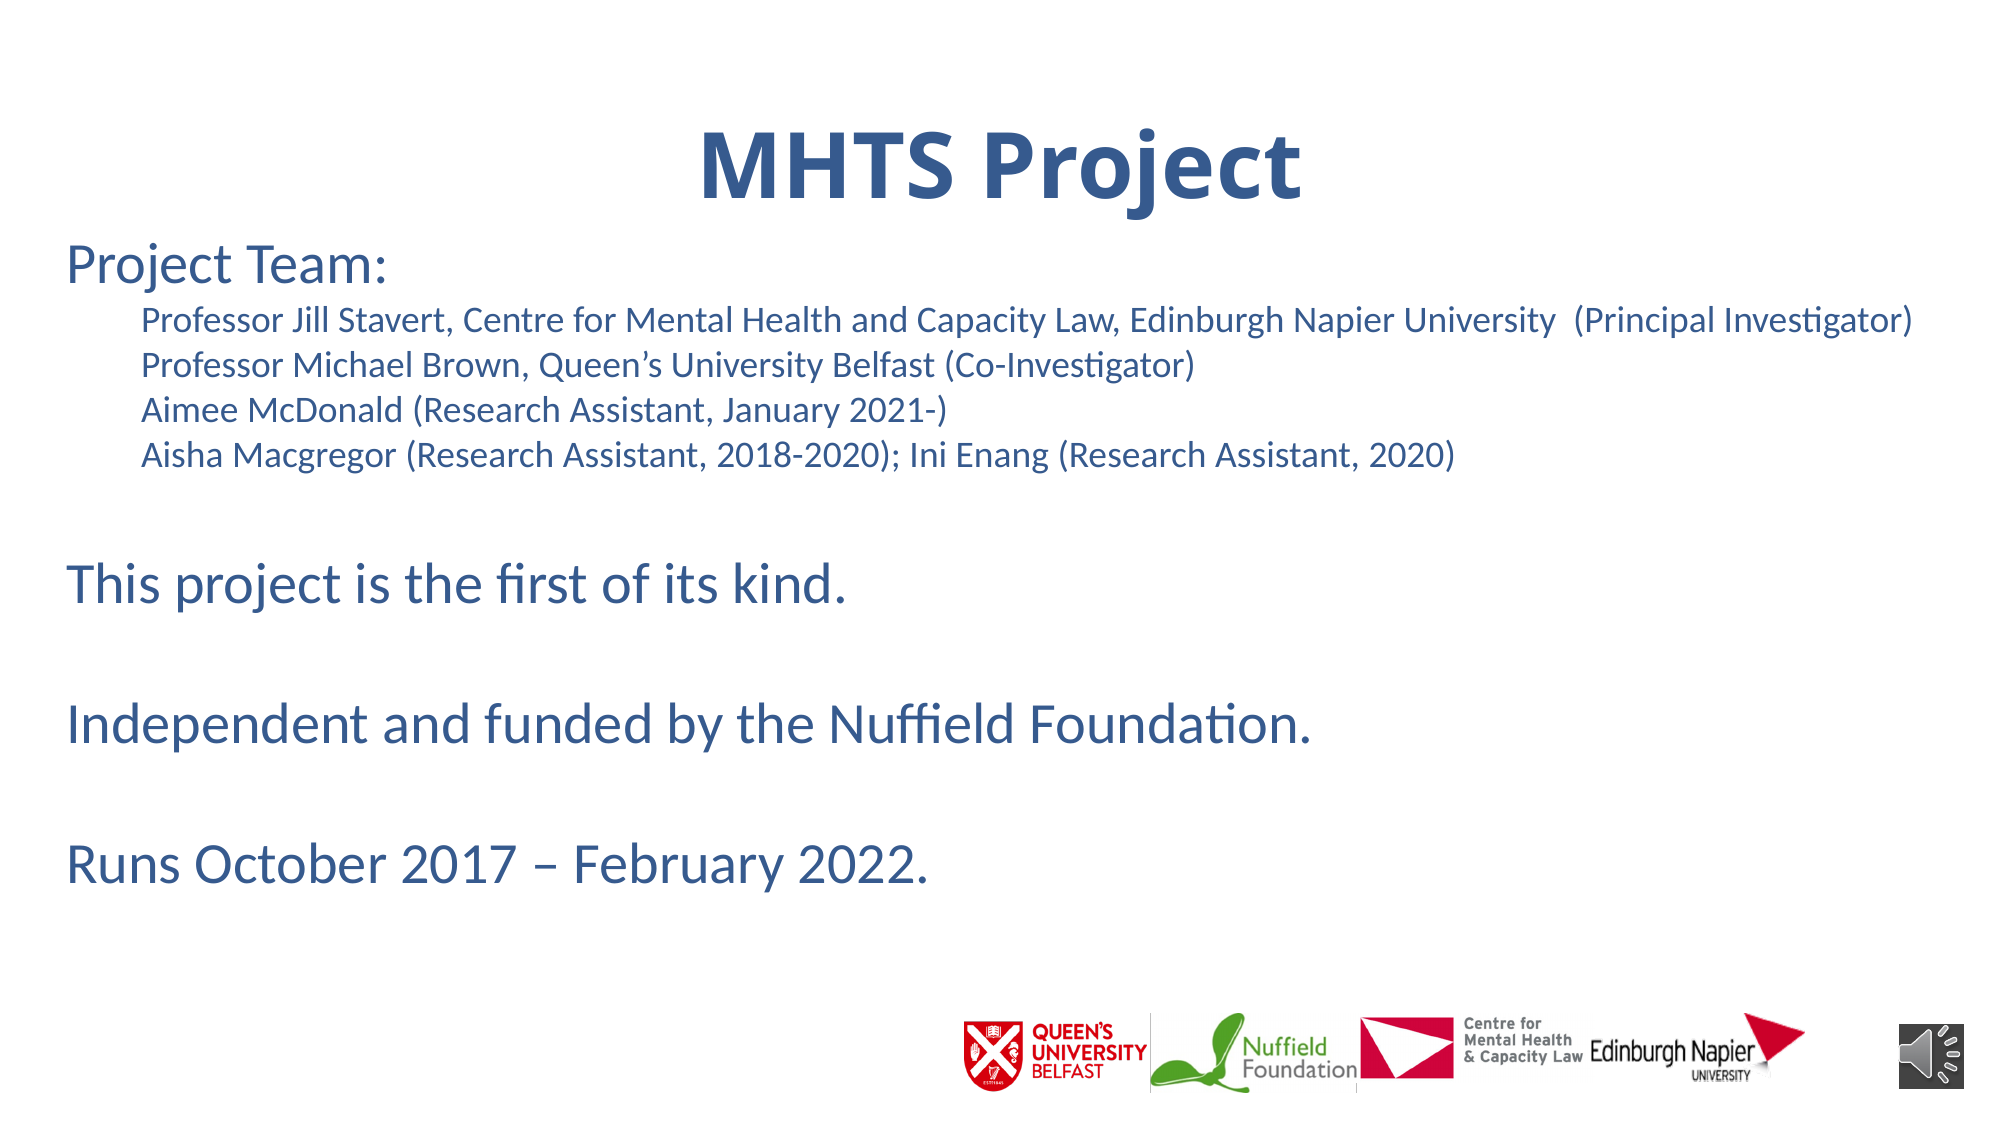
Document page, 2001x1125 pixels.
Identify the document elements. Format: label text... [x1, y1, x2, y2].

picture [1897, 1022, 1965, 1090]
text_box Project Team: Professor Jill Stavert, Centre for Mental Health and Capacity Law, Edinburgh Napier University (Principal Investigator) Professor Michael Brown, Queen’s University Belfast (Co-Investigator) Aimee McDonald (Research Assistant, January 2021-) Aisha Macgregor (Research Assistant, 2018-2020); Ini Enang (Research Assistant, 2020) This project is the first of its kind. Independent and funded by the Nuffield Foundation. Runs October 2017 – February 2022. [51, 218, 2000, 1043]
title MHTS Project [137, 59, 1863, 218]
picture [964, 1013, 1805, 1093]
